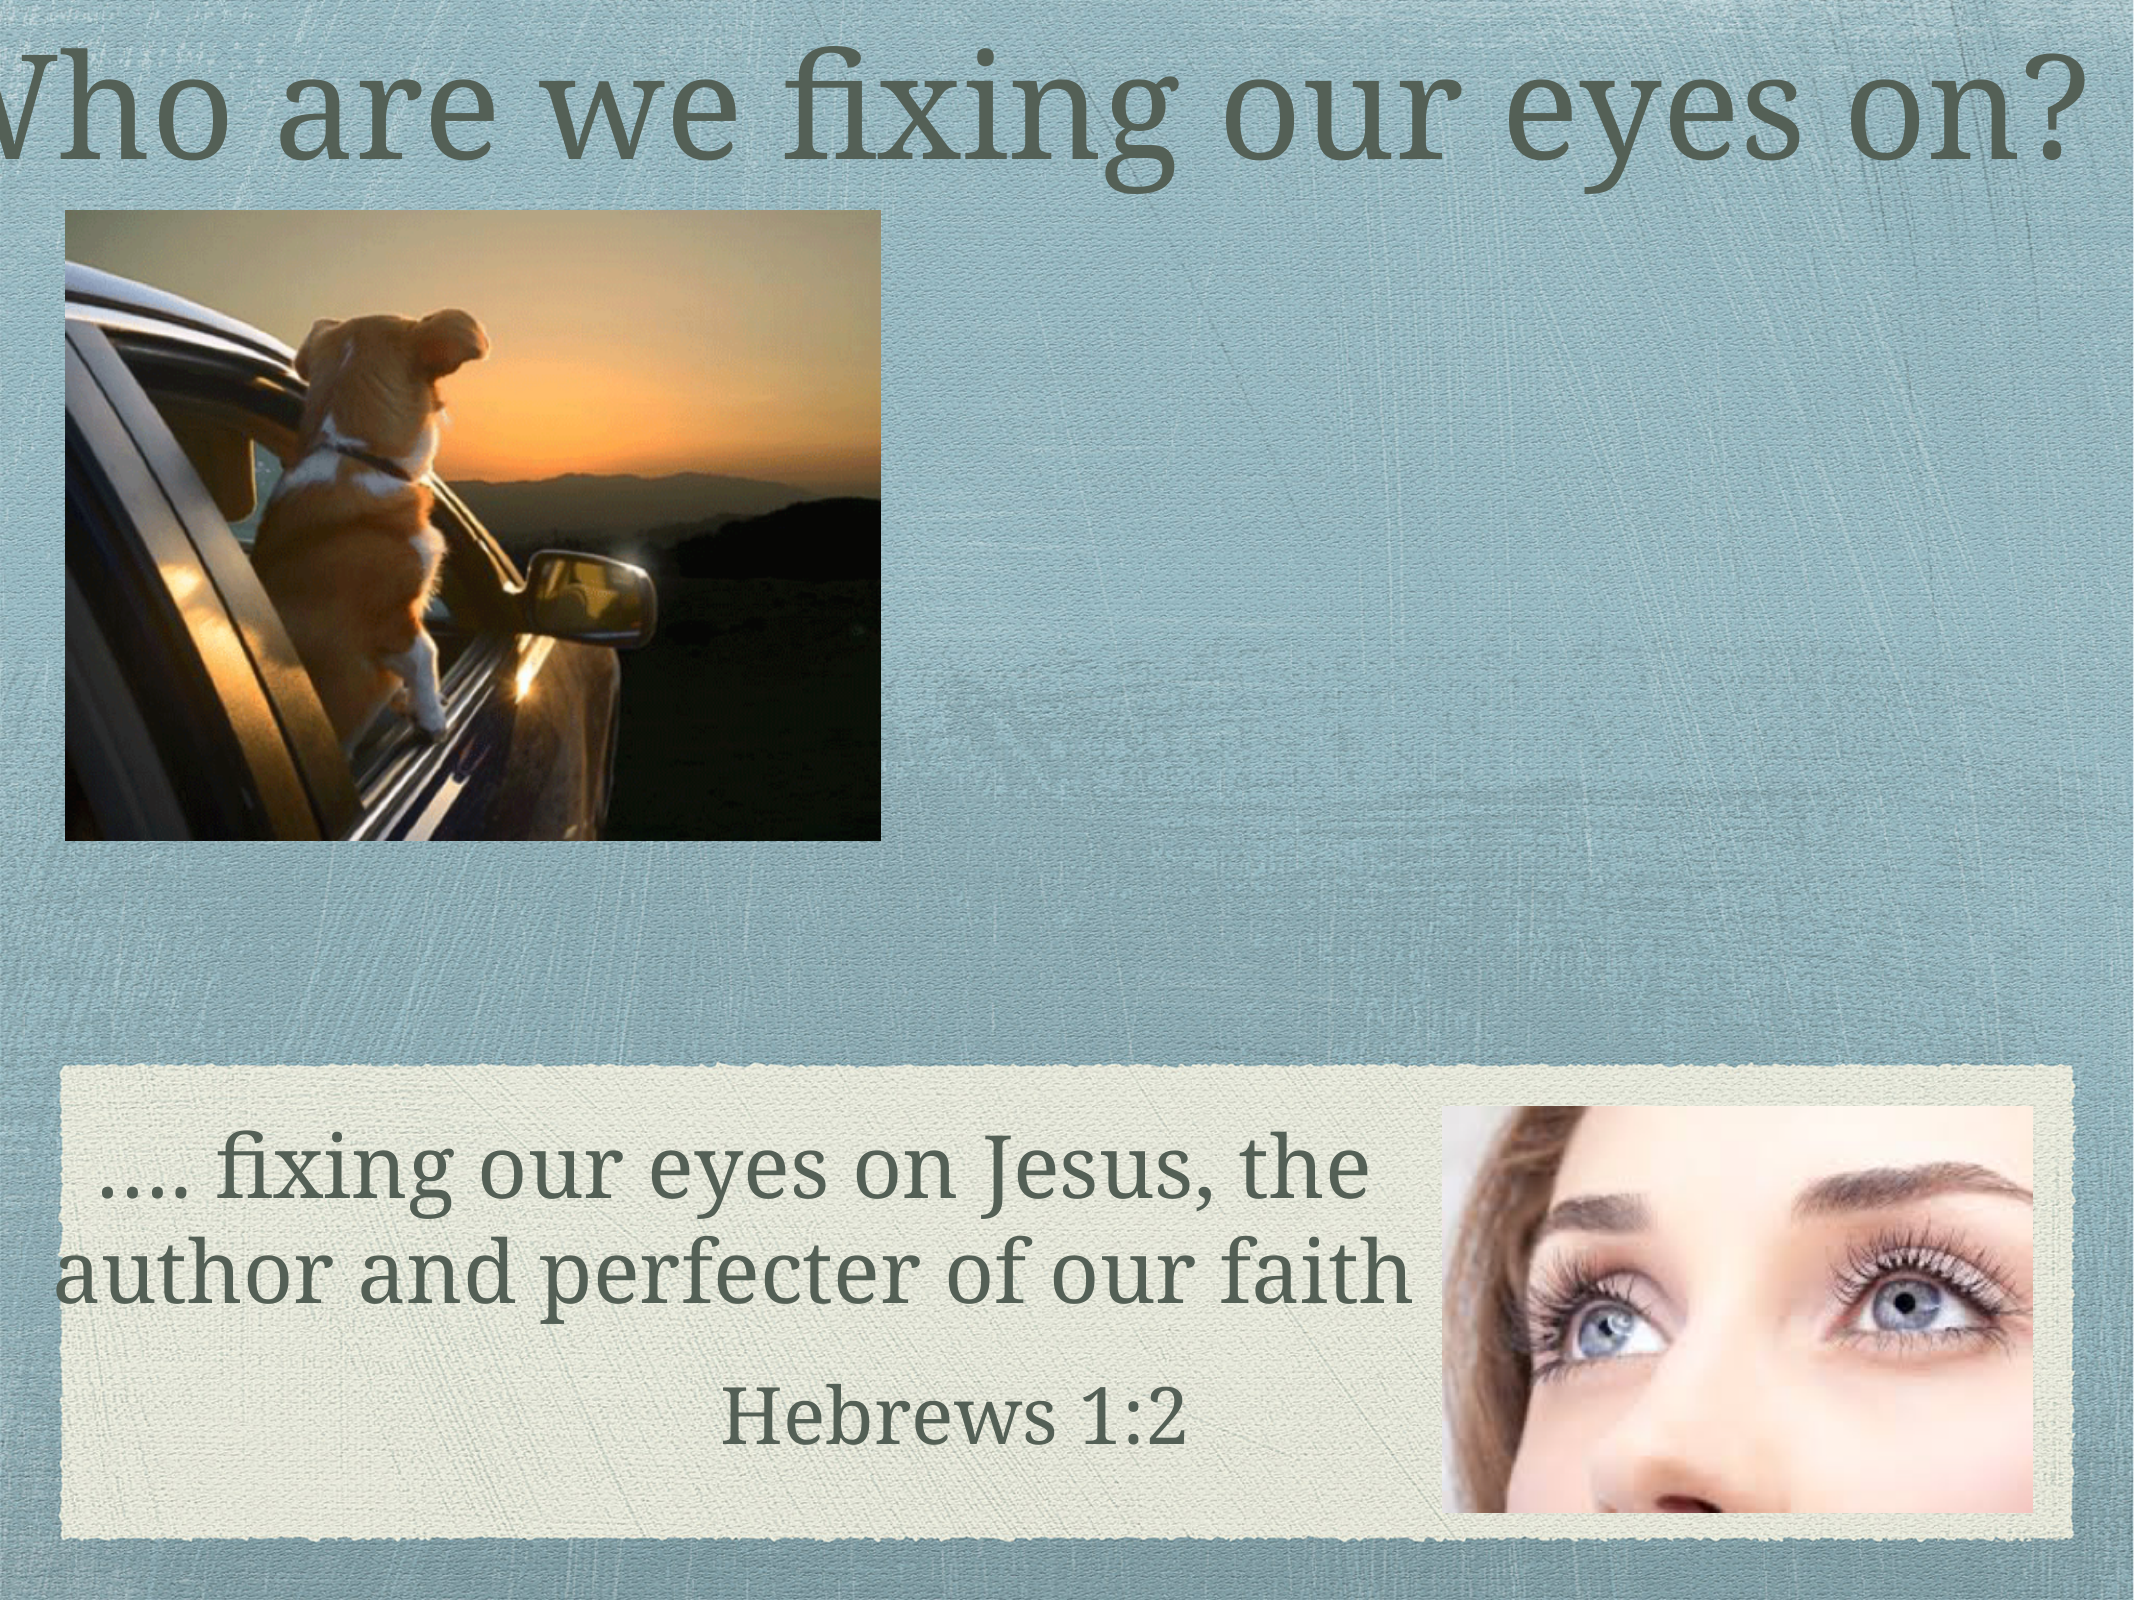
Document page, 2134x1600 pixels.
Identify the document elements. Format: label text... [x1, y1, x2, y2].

text_box …. fixing our eyes on Jesus, the author and perfecter of our faith [38, 1102, 1431, 1360]
text_box Hebrews 1:2 [338, 1356, 1572, 1600]
list Who are we fixing our eyes on? [0, 4, 2132, 568]
picture [0, 0, 2134, 1600]
